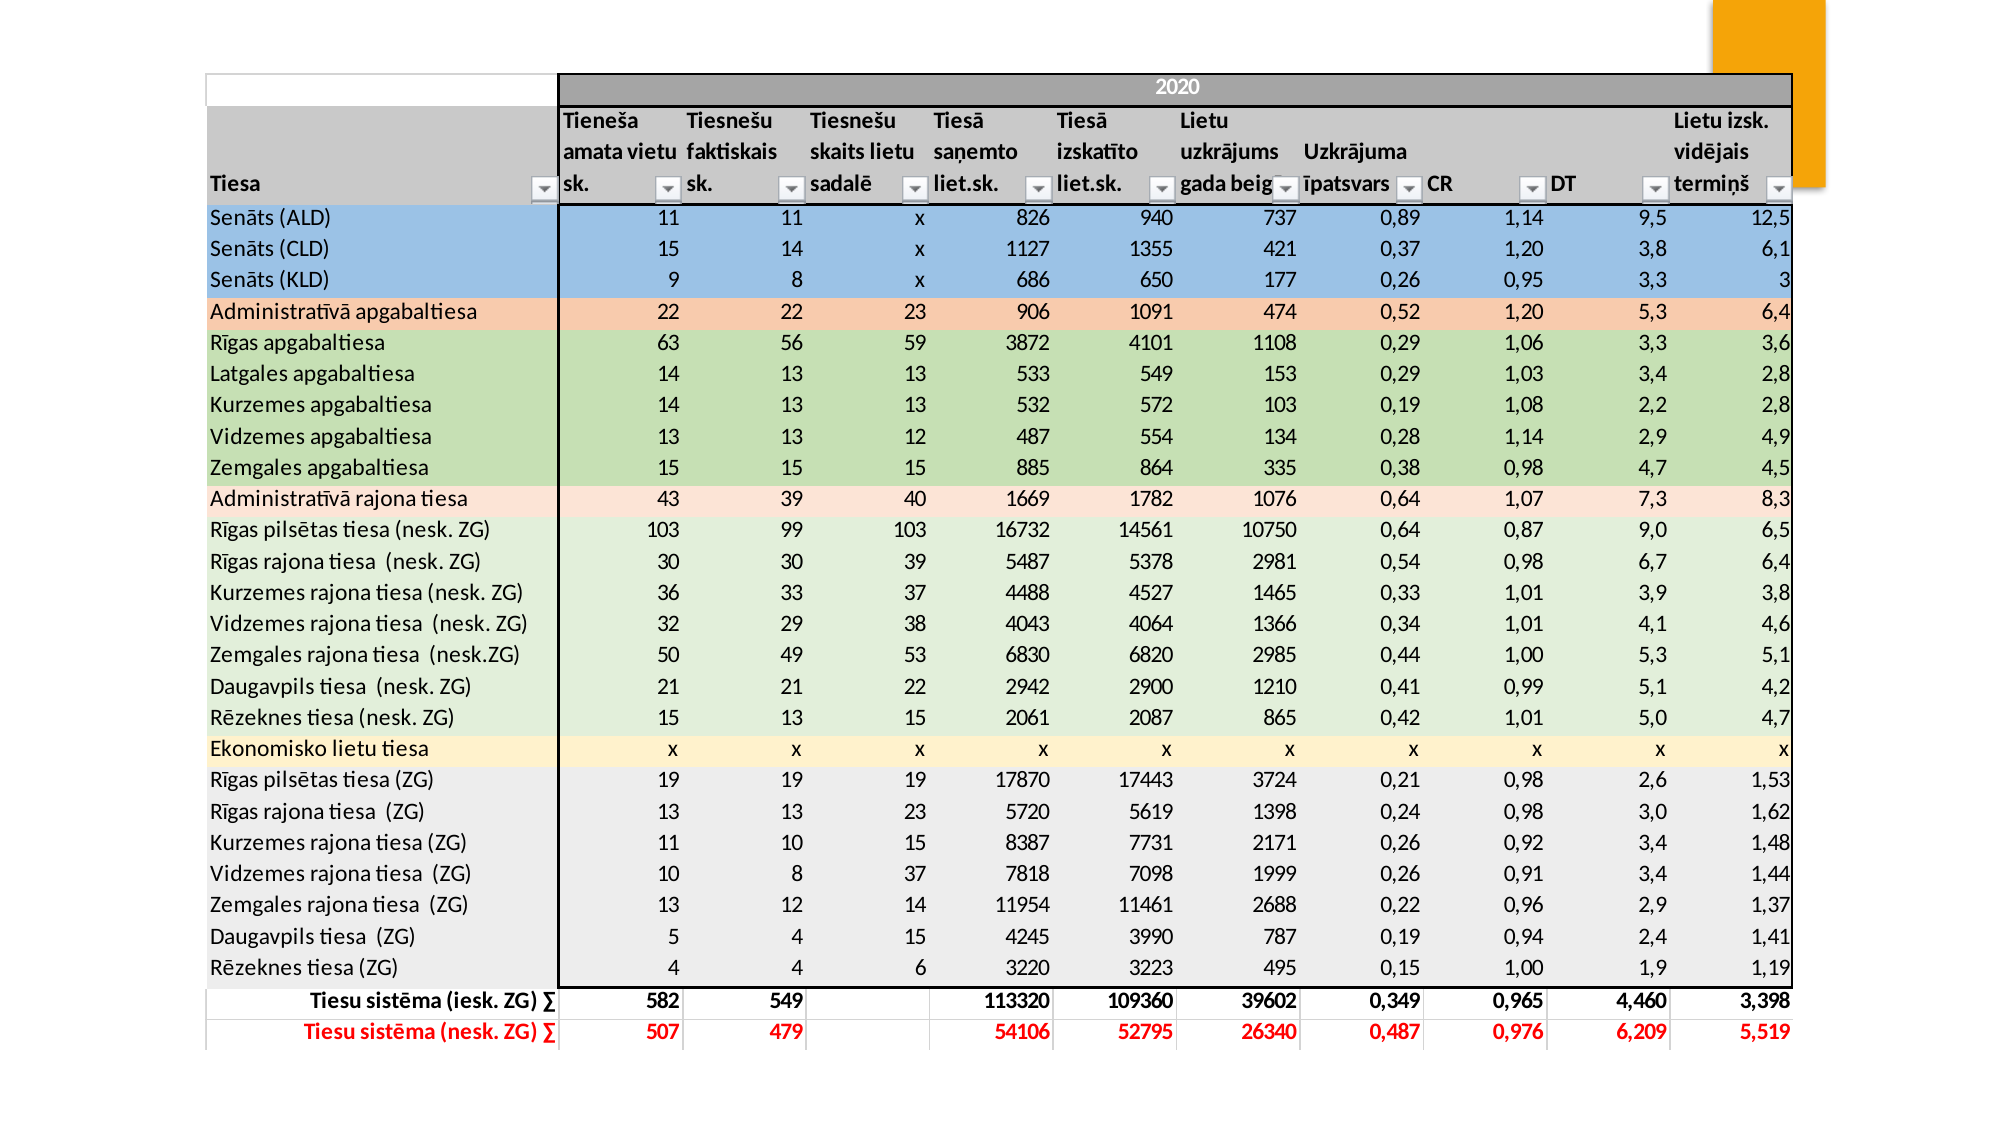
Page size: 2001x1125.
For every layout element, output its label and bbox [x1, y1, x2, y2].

text_box [205, 73, 1795, 1052]
